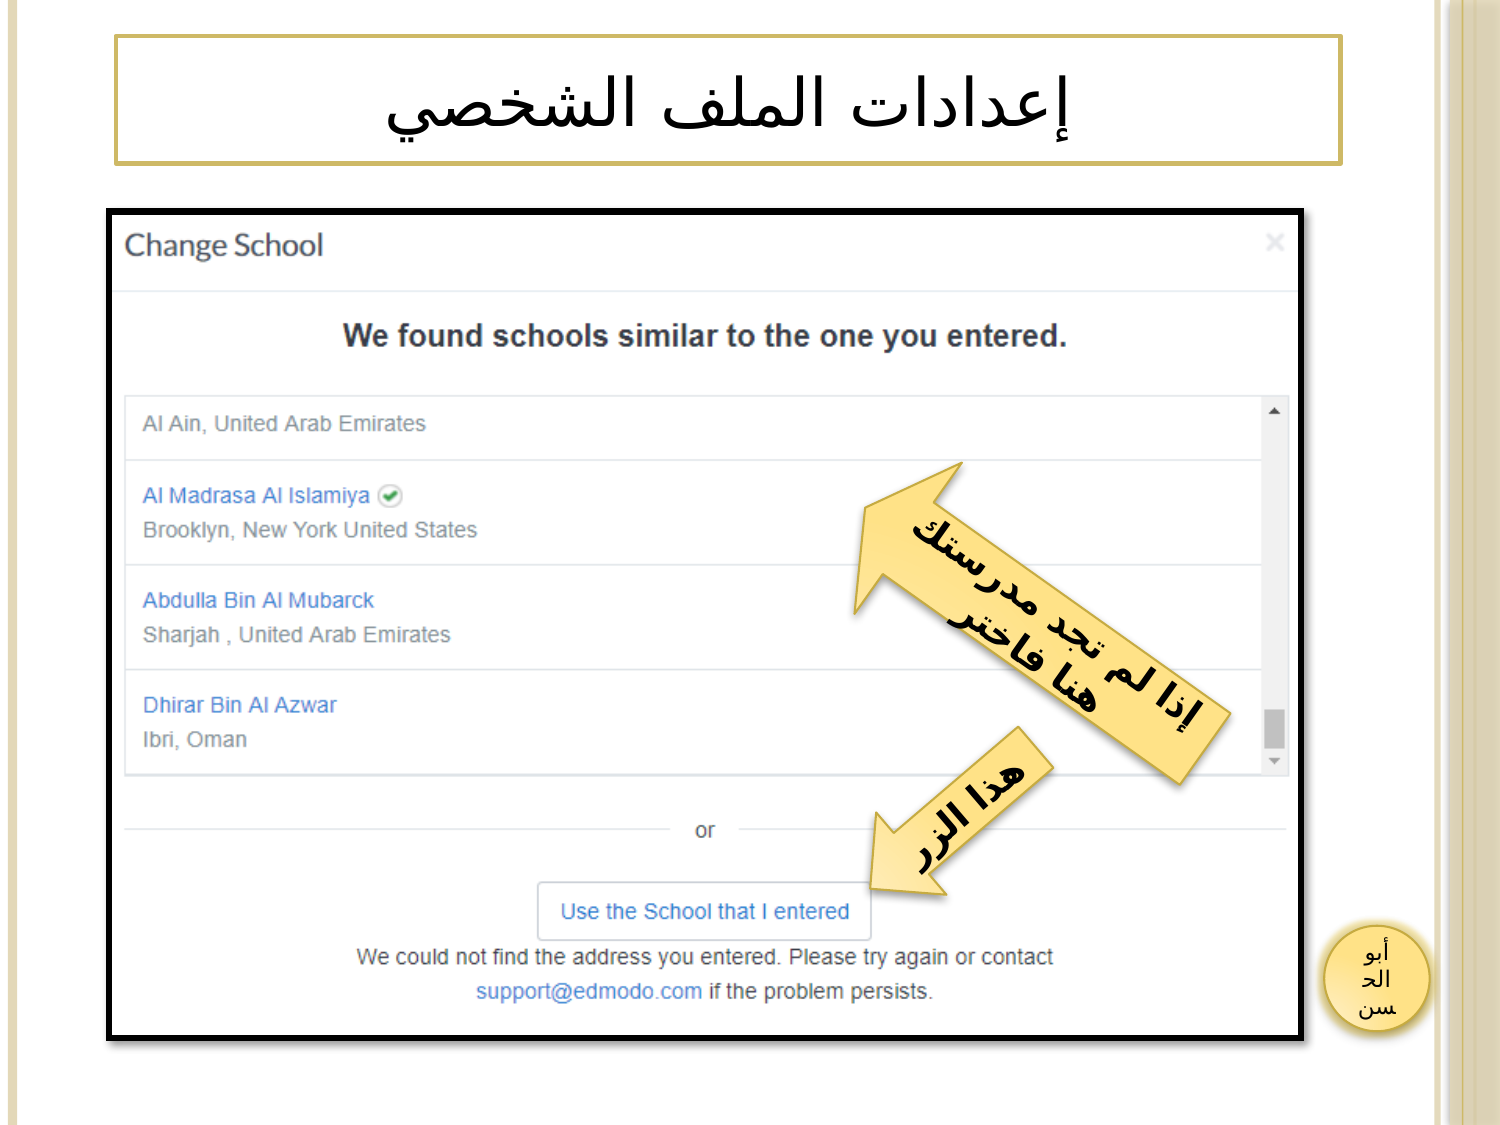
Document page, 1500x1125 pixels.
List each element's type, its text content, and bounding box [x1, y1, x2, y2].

title إعدادات الملف الشخصي [114, 34, 1343, 166]
text_box أبو الحسن [1324, 925, 1430, 1032]
picture [111, 214, 1299, 1036]
